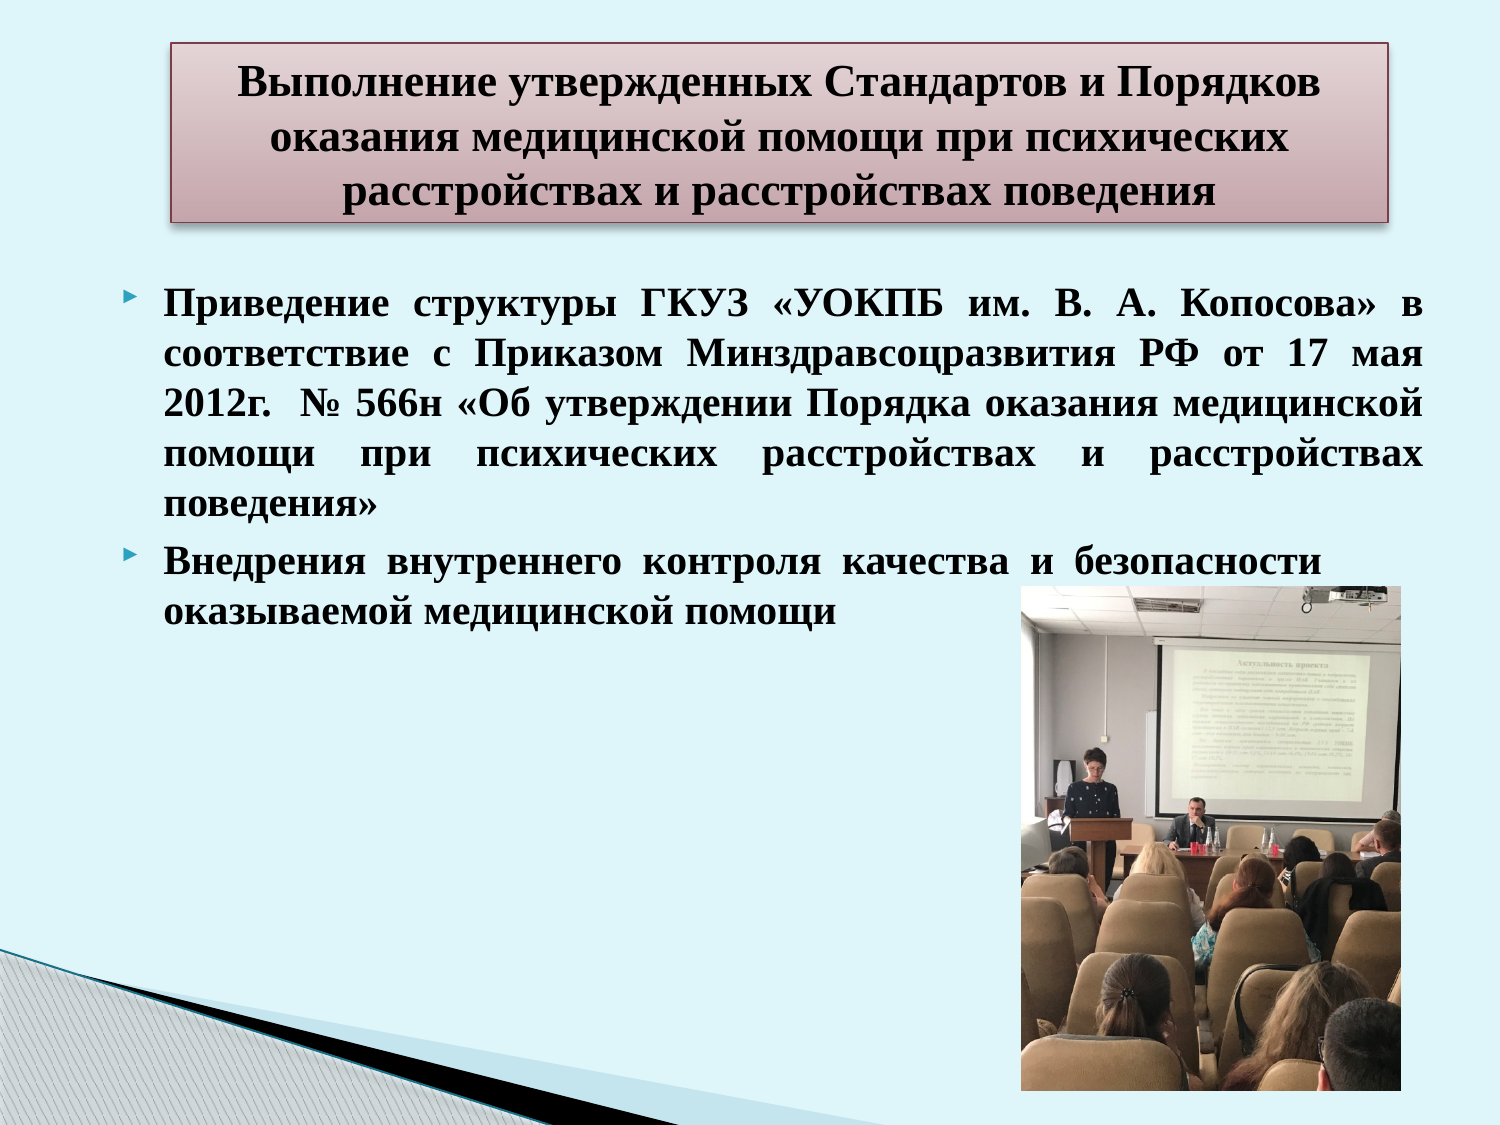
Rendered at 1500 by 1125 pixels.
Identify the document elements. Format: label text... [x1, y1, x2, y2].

picture [1021, 585, 1401, 1091]
text_box Выполнение утвержденных Стандартов и Порядков оказания медицинской помощи при психических расстройствах и расстройствах поведения [170, 42, 1389, 223]
list Приведение структуры ГКУЗ «УОКПБ им. В. А. Копосова» в соответствие с Приказом Минздравсоцразвития РФ от 17 мая 2012г. № 566н «Об утверждении Порядка оказания медицинской помощи при психических расстройствах и расстройствах поведения» Внедрения внутреннего контроля качества и безопасности оказываемой медицинской помощи [88, 267, 1439, 681]
